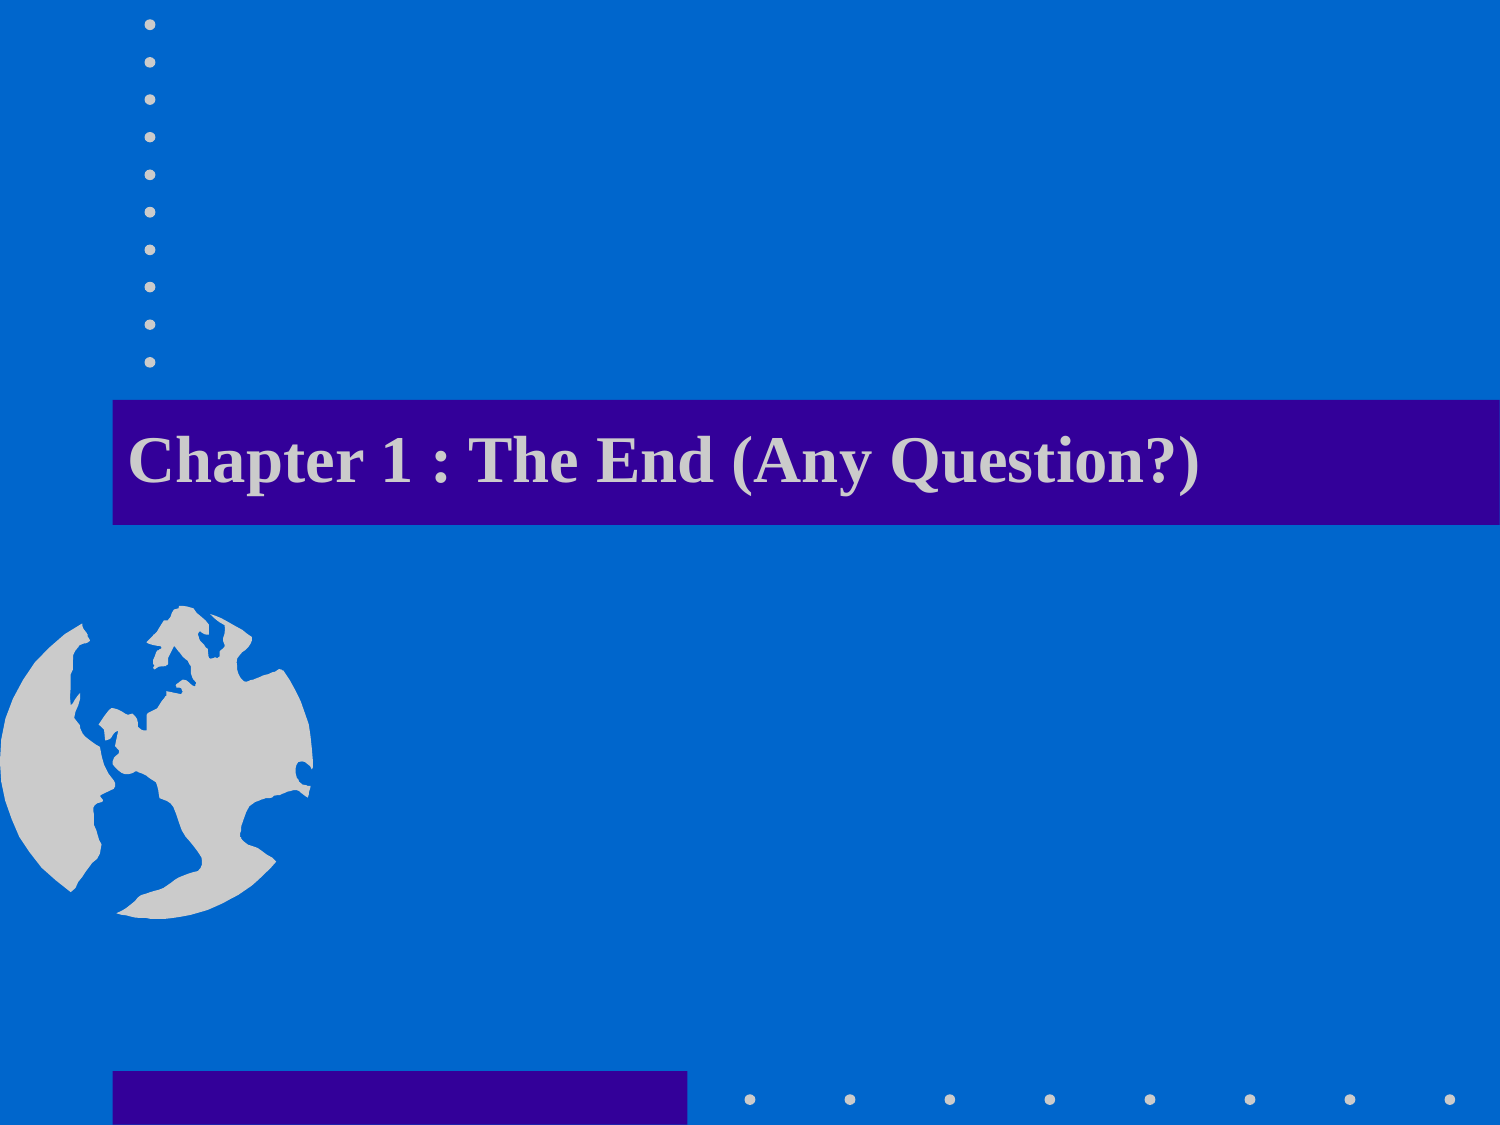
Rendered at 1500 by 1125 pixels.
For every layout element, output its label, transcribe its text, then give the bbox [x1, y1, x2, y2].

title Chapter 1 : The End (Any Question?) [112, 362, 1388, 550]
